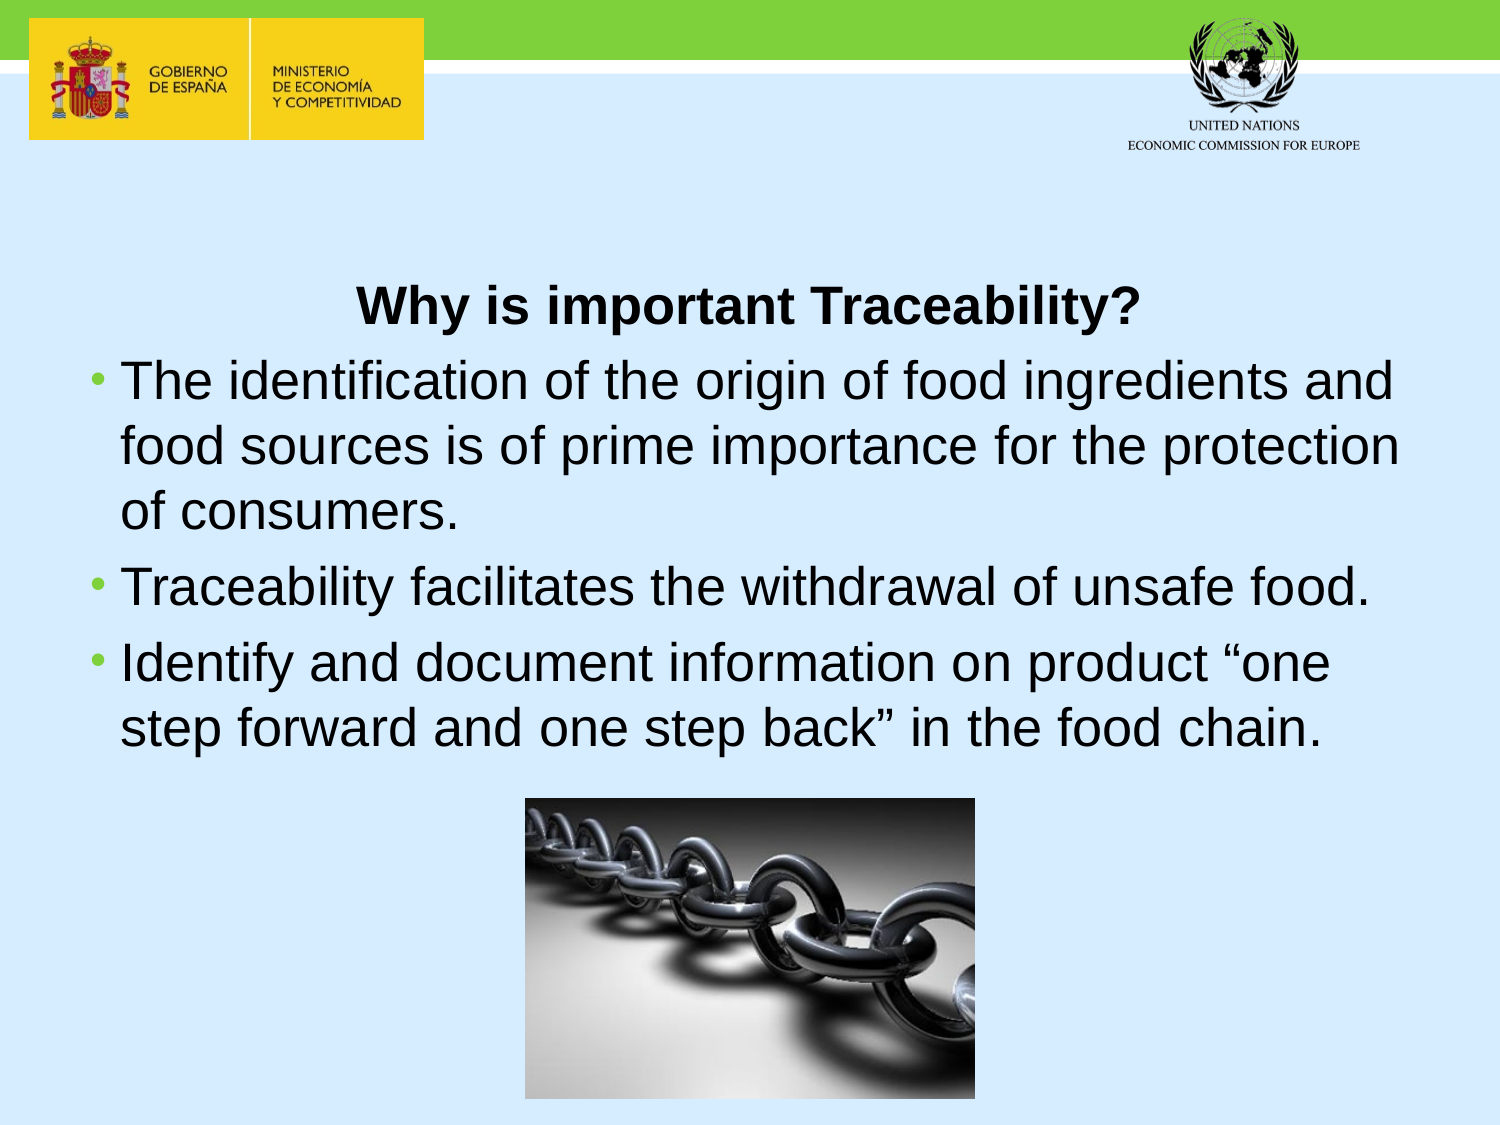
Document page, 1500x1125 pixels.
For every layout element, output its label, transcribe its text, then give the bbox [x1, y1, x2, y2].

picture [525, 798, 975, 1099]
picture [1127, 18, 1361, 151]
picture [29, 18, 424, 140]
list Why is important Traceability? The identification of the origin of food ingredients and food sources is of prime importance for the protection of consumers. Traceability facilitates the withdrawal of unsafe food. Identify and document information on product “one step forward and one step back” in the food chain. [74, 262, 1426, 1063]
